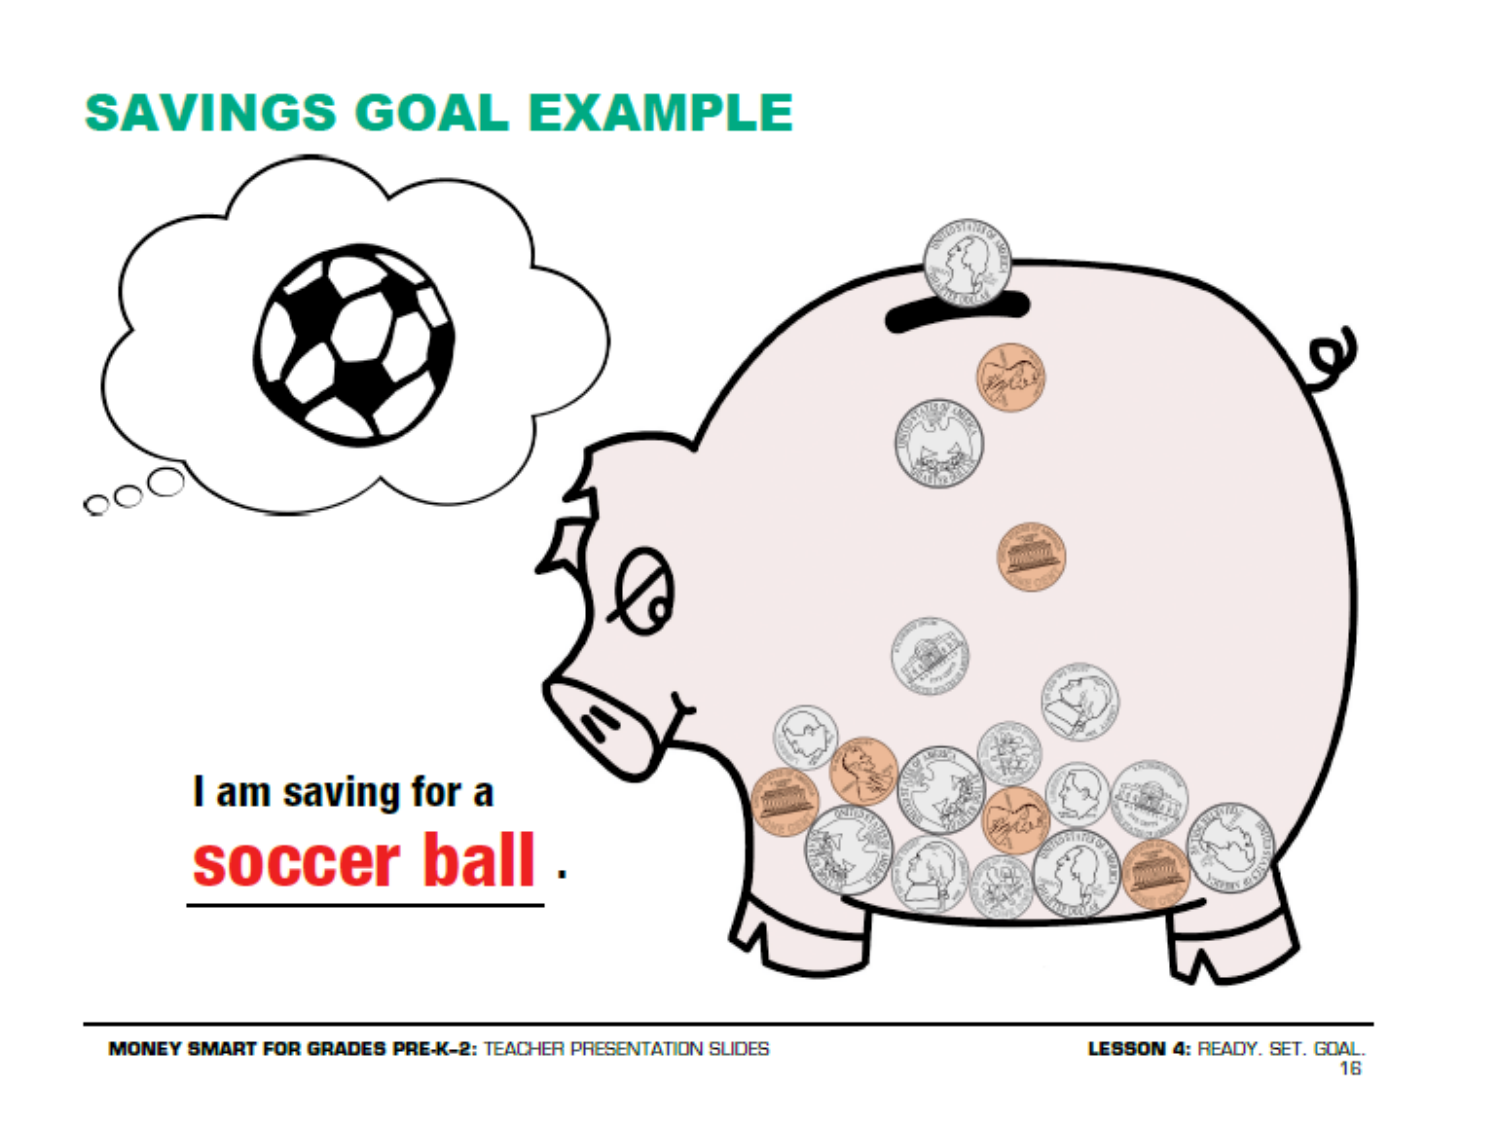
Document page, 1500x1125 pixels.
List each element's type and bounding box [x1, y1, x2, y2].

picture [37, 32, 1426, 1123]
